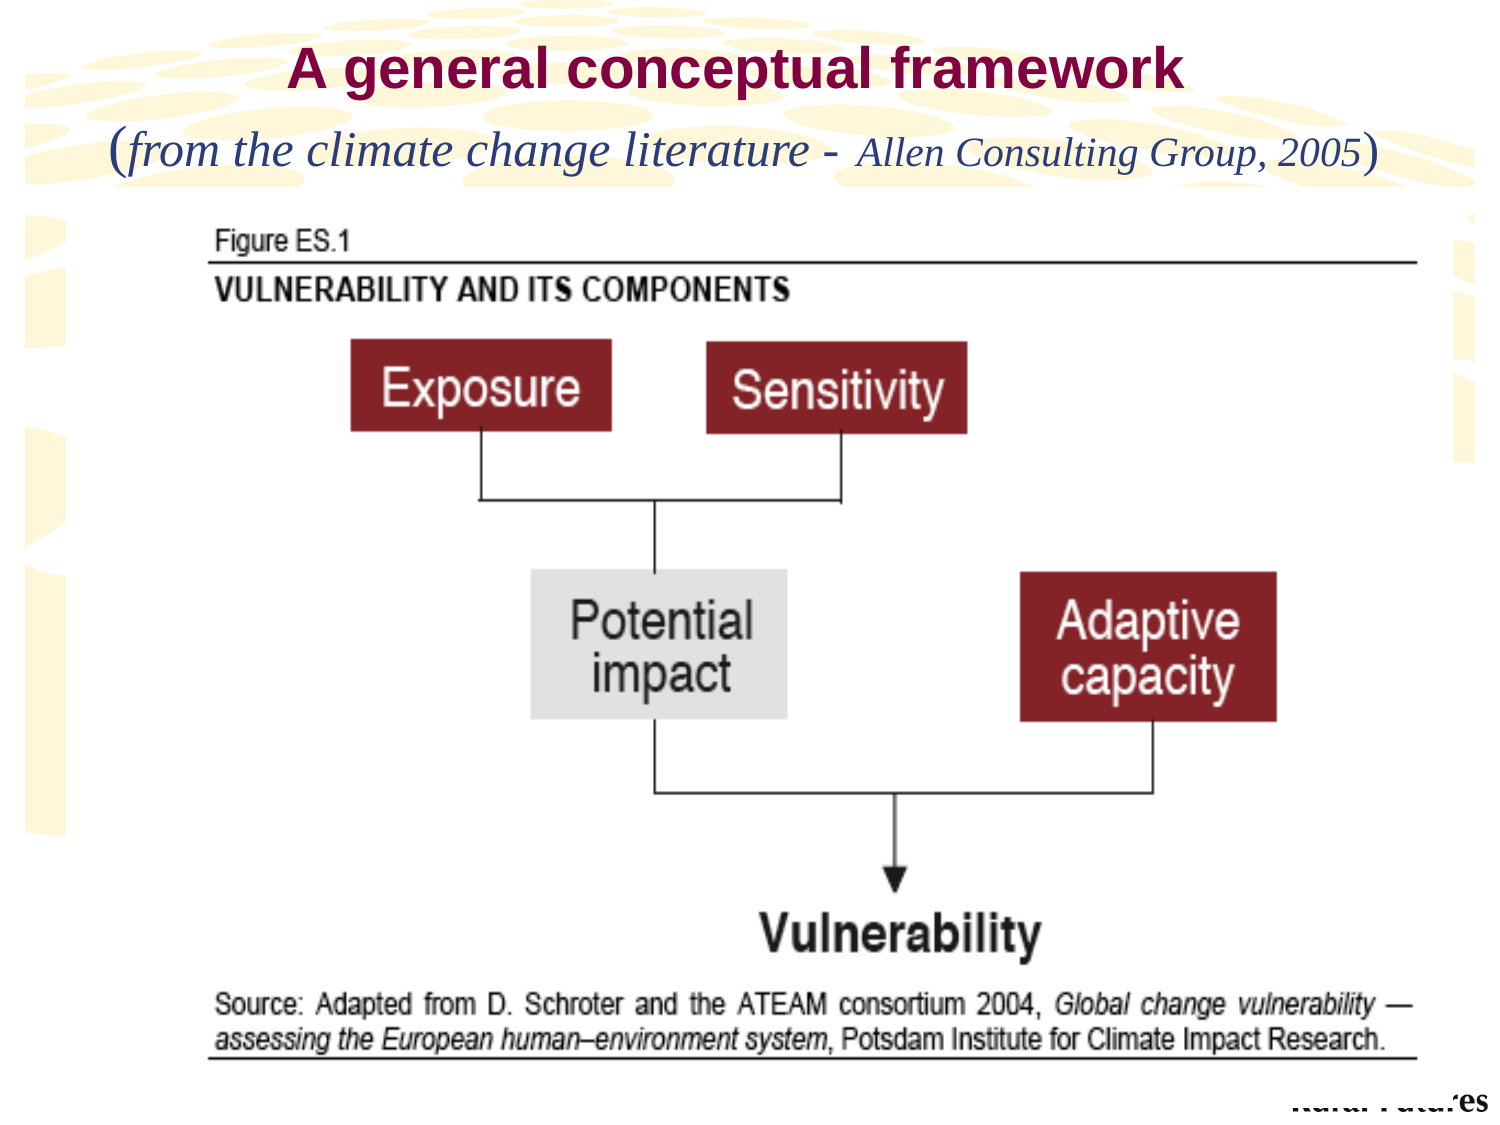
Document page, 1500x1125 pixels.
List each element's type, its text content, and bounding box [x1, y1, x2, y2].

picture [65, 187, 1488, 1112]
title A general conceptual framework (from the climate change literature - Allen Consulting Group, 2005) [37, 49, 1451, 188]
